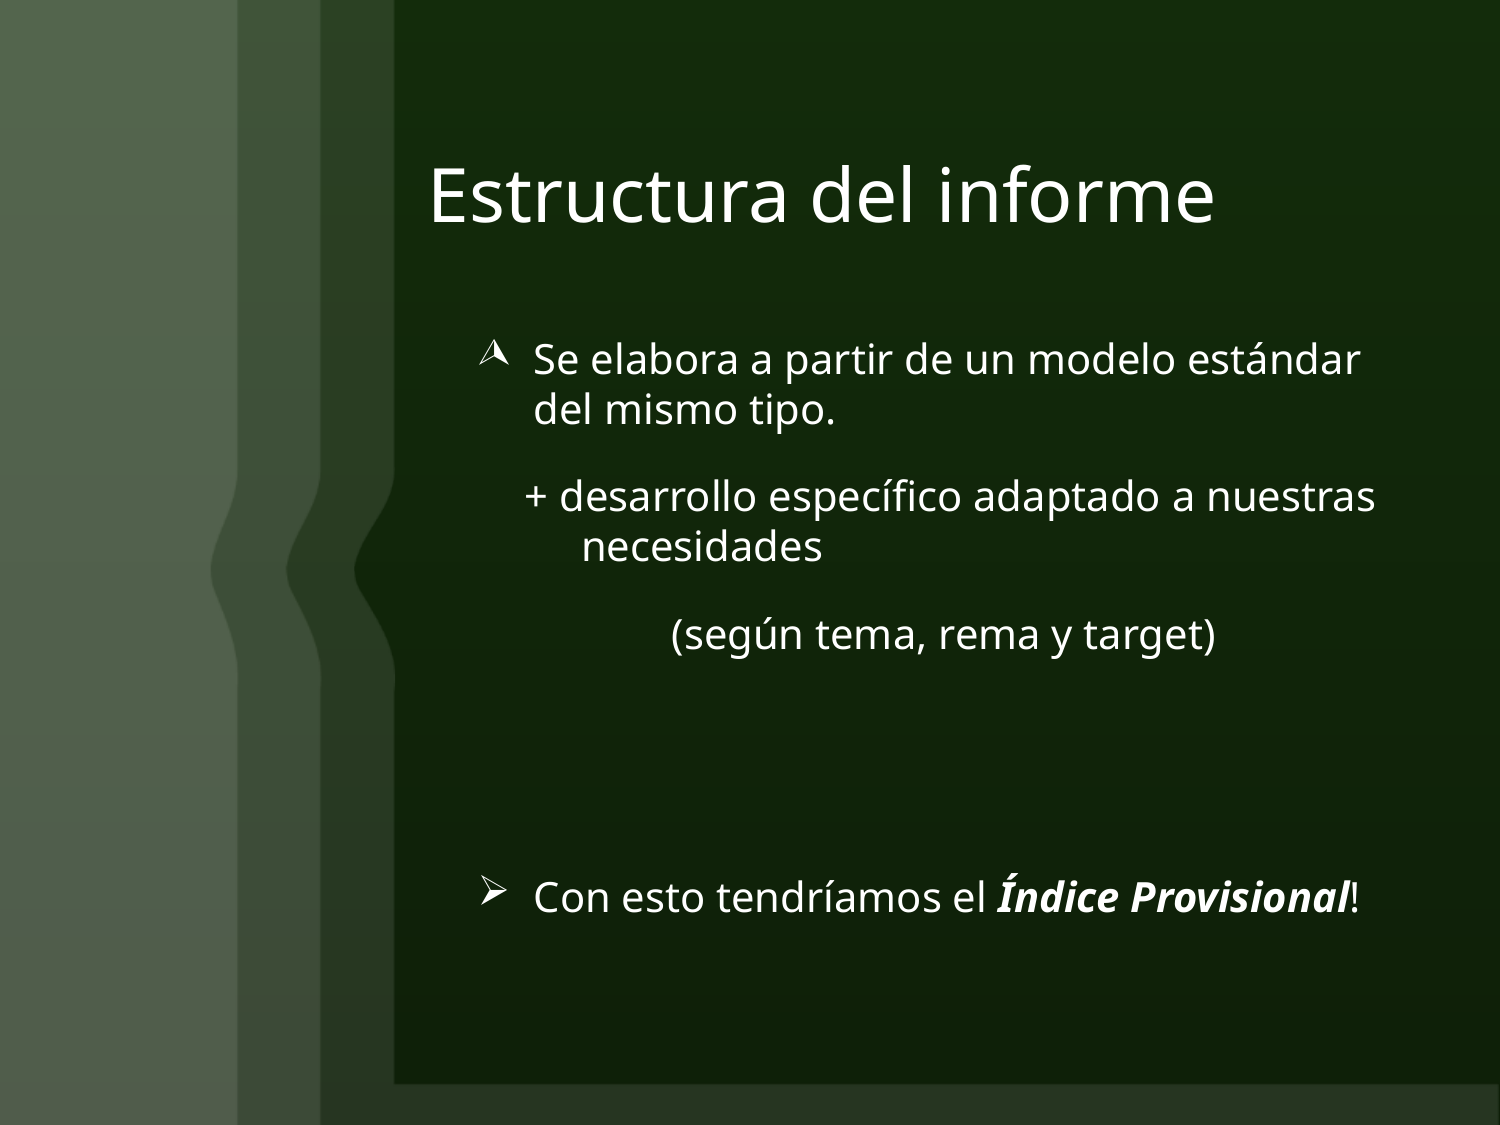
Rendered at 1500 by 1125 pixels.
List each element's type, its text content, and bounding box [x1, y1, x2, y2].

title Estructura del informe [412, 57, 1425, 246]
picture [0, 0, 1500, 1125]
list Se elabora a partir de un modelo estándar del mismo tipo. + desarrollo específico adaptado a nuestras necesidades (según tema, rema y target) Con esto tendríamos el Índice Provisional! [462, 324, 1425, 1000]
